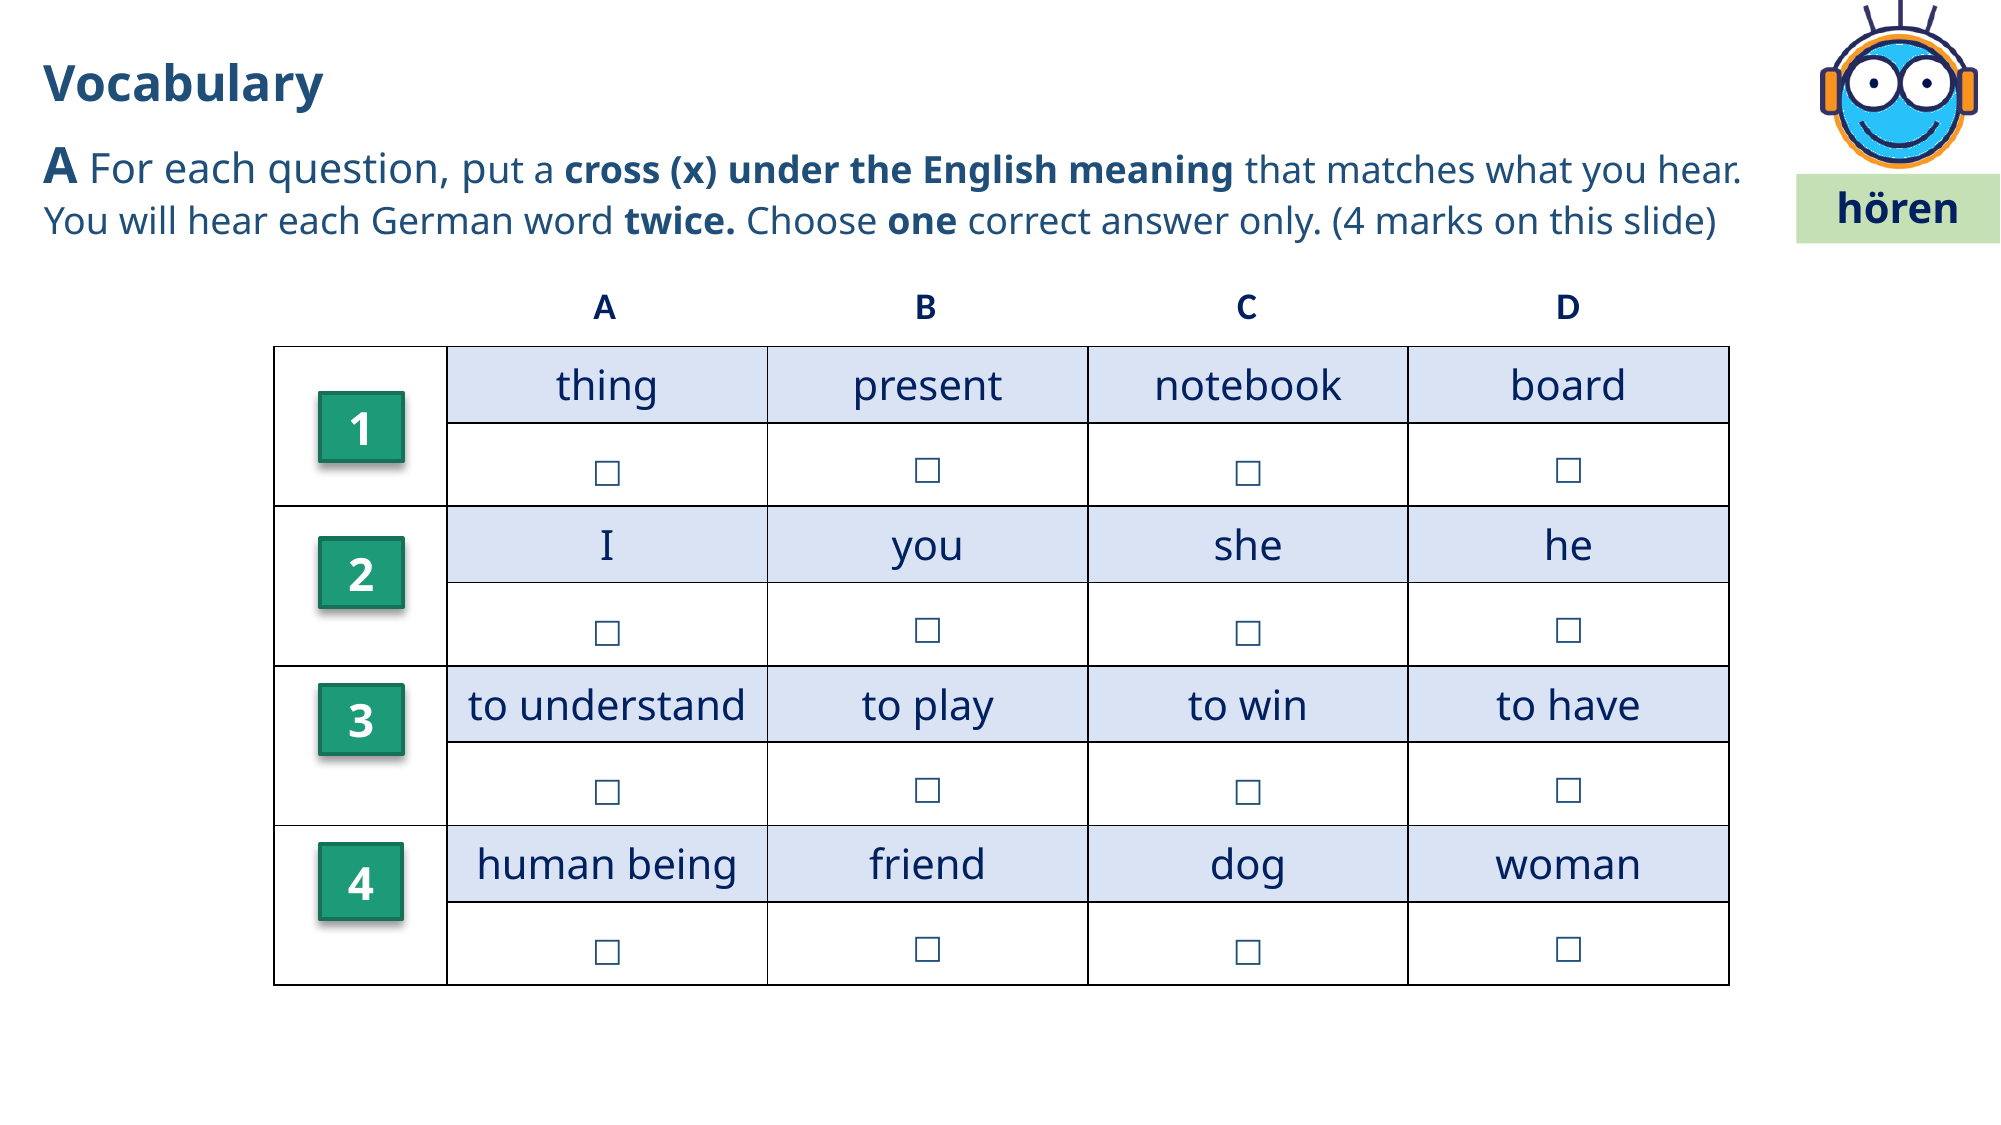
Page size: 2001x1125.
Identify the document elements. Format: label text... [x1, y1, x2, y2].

table_header board [1409, 347, 1728, 422]
table_cell [275, 826, 446, 984]
table_cell ☐ [1089, 743, 1407, 825]
text_box A For each question, put a cross (x) under the English meaning that matches what you hear. You will hear each German word twice. Choose one correct answer only. (4 marks on this slide) [29, 121, 1820, 249]
table_cell dog [1089, 826, 1407, 901]
text_box 3 [319, 685, 403, 754]
table_cell ☐ [1409, 903, 1728, 984]
table_cell ☐ [448, 743, 767, 825]
table_header A [444, 284, 765, 344]
table_cell to understand [448, 667, 767, 741]
table_cell ☐ [768, 743, 1087, 825]
table_cell woman [1409, 826, 1728, 901]
table_cell ☐ [448, 424, 767, 505]
table_cell to have [1409, 667, 1728, 741]
table_cell ☐ [1089, 903, 1407, 984]
table_cell human being [448, 826, 767, 901]
table_cell [275, 667, 446, 825]
table_cell to win [1089, 667, 1407, 741]
table_cell ☐ [1409, 743, 1728, 825]
table_cell ☐ [1089, 583, 1407, 665]
table_header notebook [1089, 347, 1407, 422]
table_cell ☐ [1089, 424, 1407, 505]
table_cell to play [768, 667, 1087, 741]
text_box 4 [319, 844, 403, 920]
text_box 2 [319, 538, 403, 608]
table_cell she [1089, 507, 1407, 582]
table_cell ☐ [448, 903, 767, 984]
text_box Vocabulary [29, 39, 1819, 119]
table_cell ☐ [768, 424, 1087, 505]
table_header C [1086, 284, 1407, 344]
table_cell I [448, 507, 767, 582]
table_cell ☐ [768, 903, 1087, 984]
table_cell ☐ [768, 583, 1087, 665]
table_header [275, 347, 446, 505]
table_header B [765, 284, 1086, 344]
table_cell friend [768, 826, 1087, 901]
table_cell ☐ [1409, 424, 1728, 505]
table_header thing [448, 347, 767, 422]
table_cell he [1409, 507, 1728, 582]
table_header present [768, 347, 1087, 422]
table_header D [1407, 284, 1729, 344]
picture [1819, 0, 1978, 185]
table_cell you [768, 507, 1087, 582]
text_box hören [1820, 173, 2000, 244]
table_cell ☐ [448, 583, 767, 665]
table_cell [275, 507, 446, 665]
table_cell ☐ [1409, 583, 1728, 665]
text_box 1 [319, 392, 403, 462]
